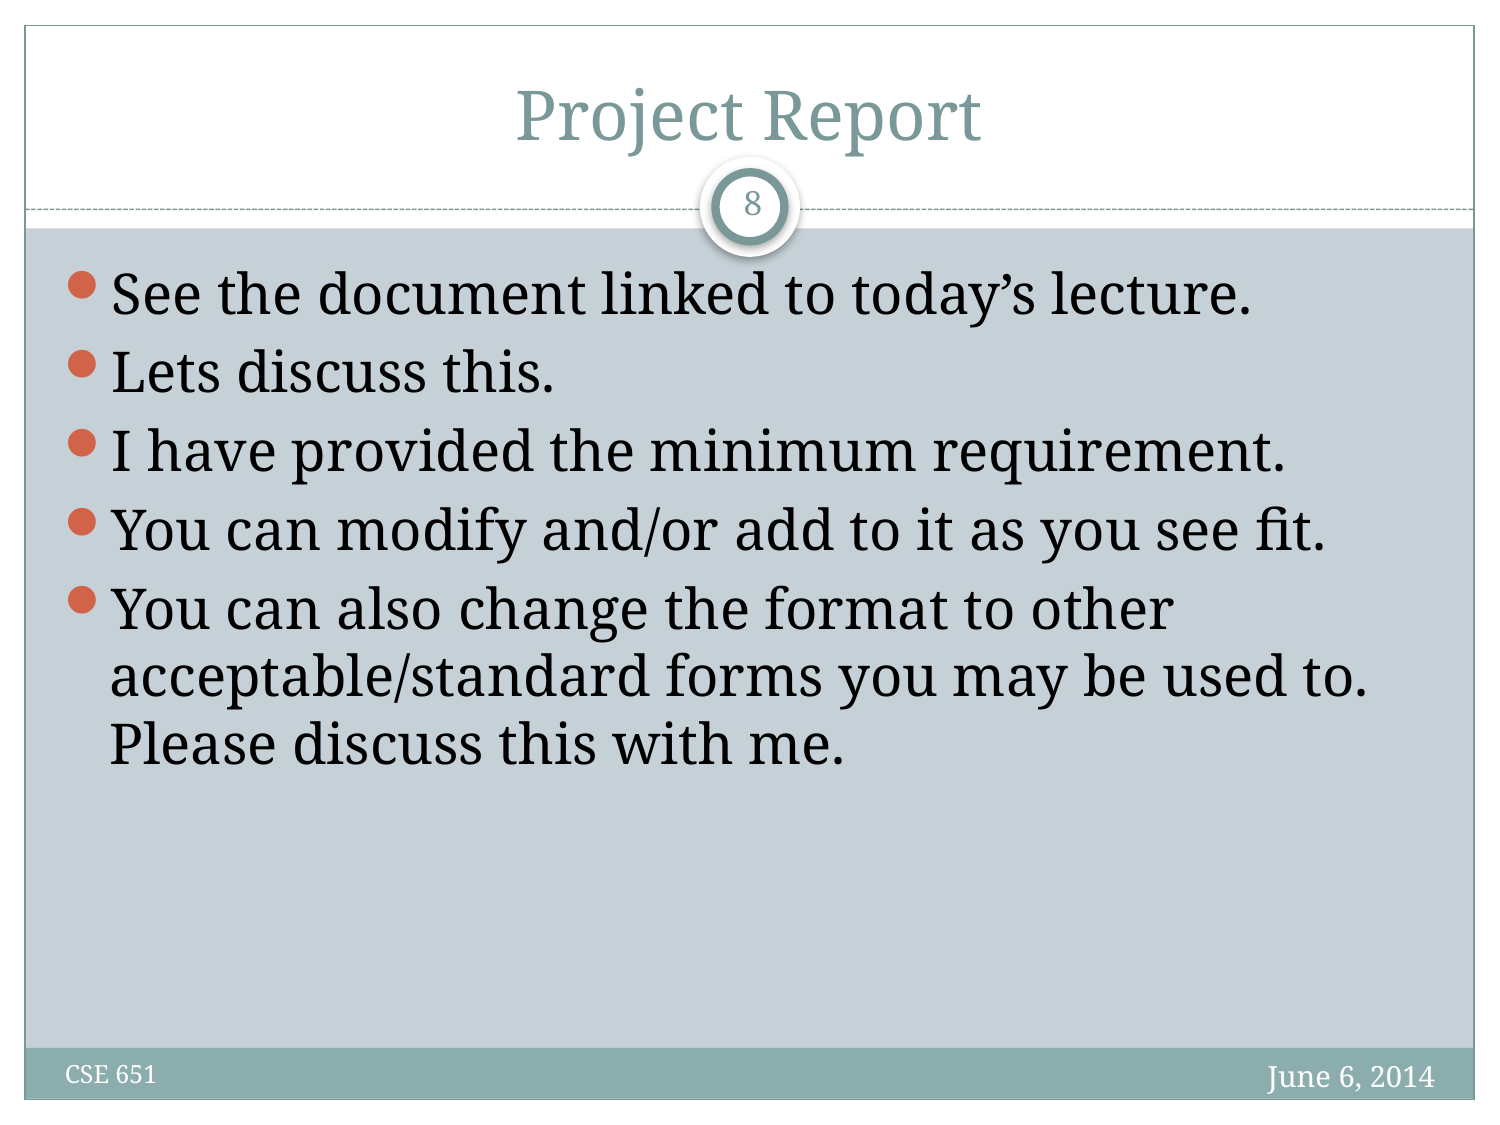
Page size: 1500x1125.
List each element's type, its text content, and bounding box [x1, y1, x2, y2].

slide_number 8 [715, 168, 791, 241]
title Project Report [49, 37, 1450, 162]
footer CSE 651 [50, 1051, 638, 1112]
list See the document linked to today’s lecture. Lets discuss this. I have provided the minimum requirement. You can modify and/or add to it as you see fit. You can also change the format to other acceptable/standard forms you may be used to. Please discuss this with me. [49, 250, 1445, 1001]
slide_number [950, 1050, 1450, 1111]
